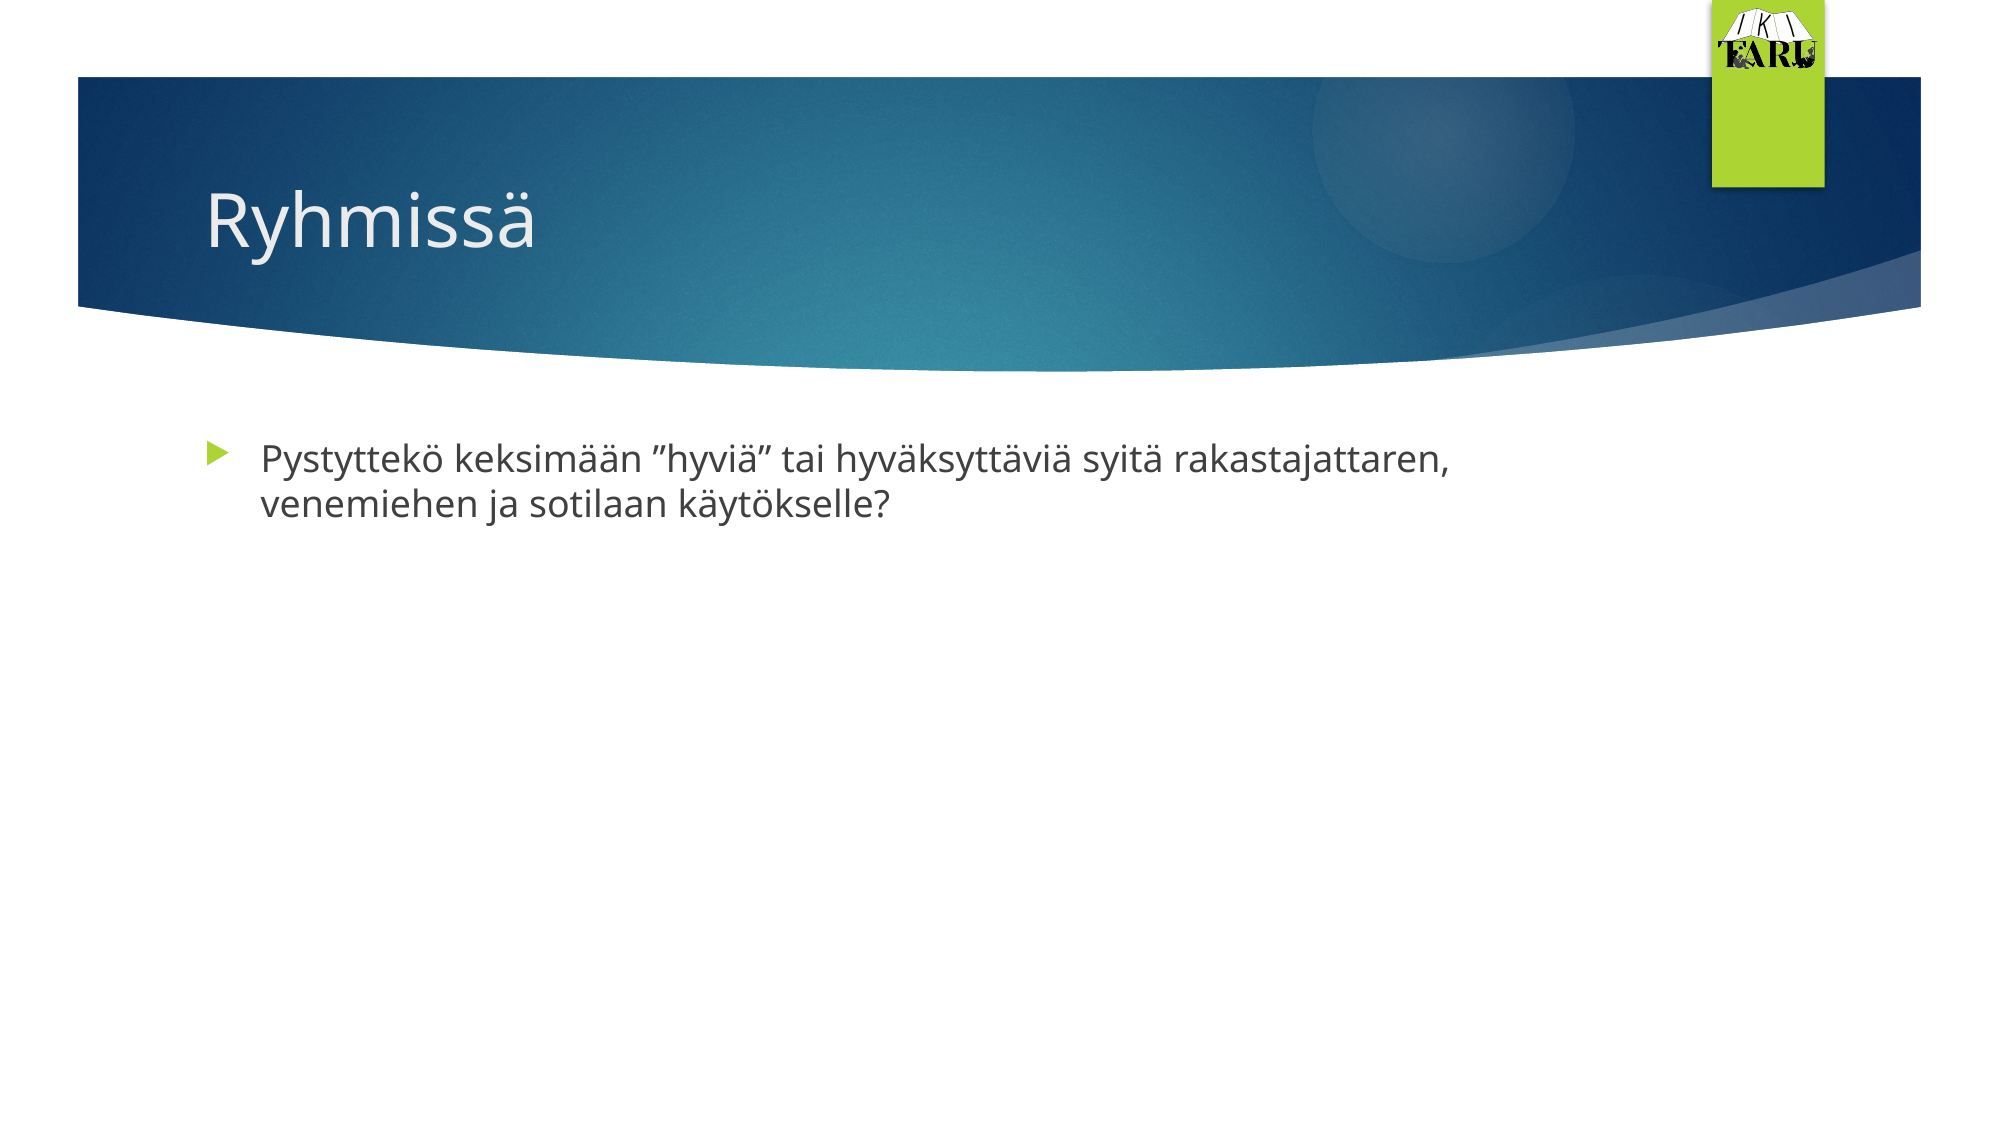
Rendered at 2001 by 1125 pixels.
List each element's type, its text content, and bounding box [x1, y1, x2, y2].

list Pystyttekö keksimään ”hyviä” tai hyväksyttäviä syitä rakastajattaren, venemiehen ja sotilaan käytökselle? [189, 427, 1627, 988]
title Ryhmissä [189, 159, 1627, 276]
picture [1717, 8, 1818, 71]
